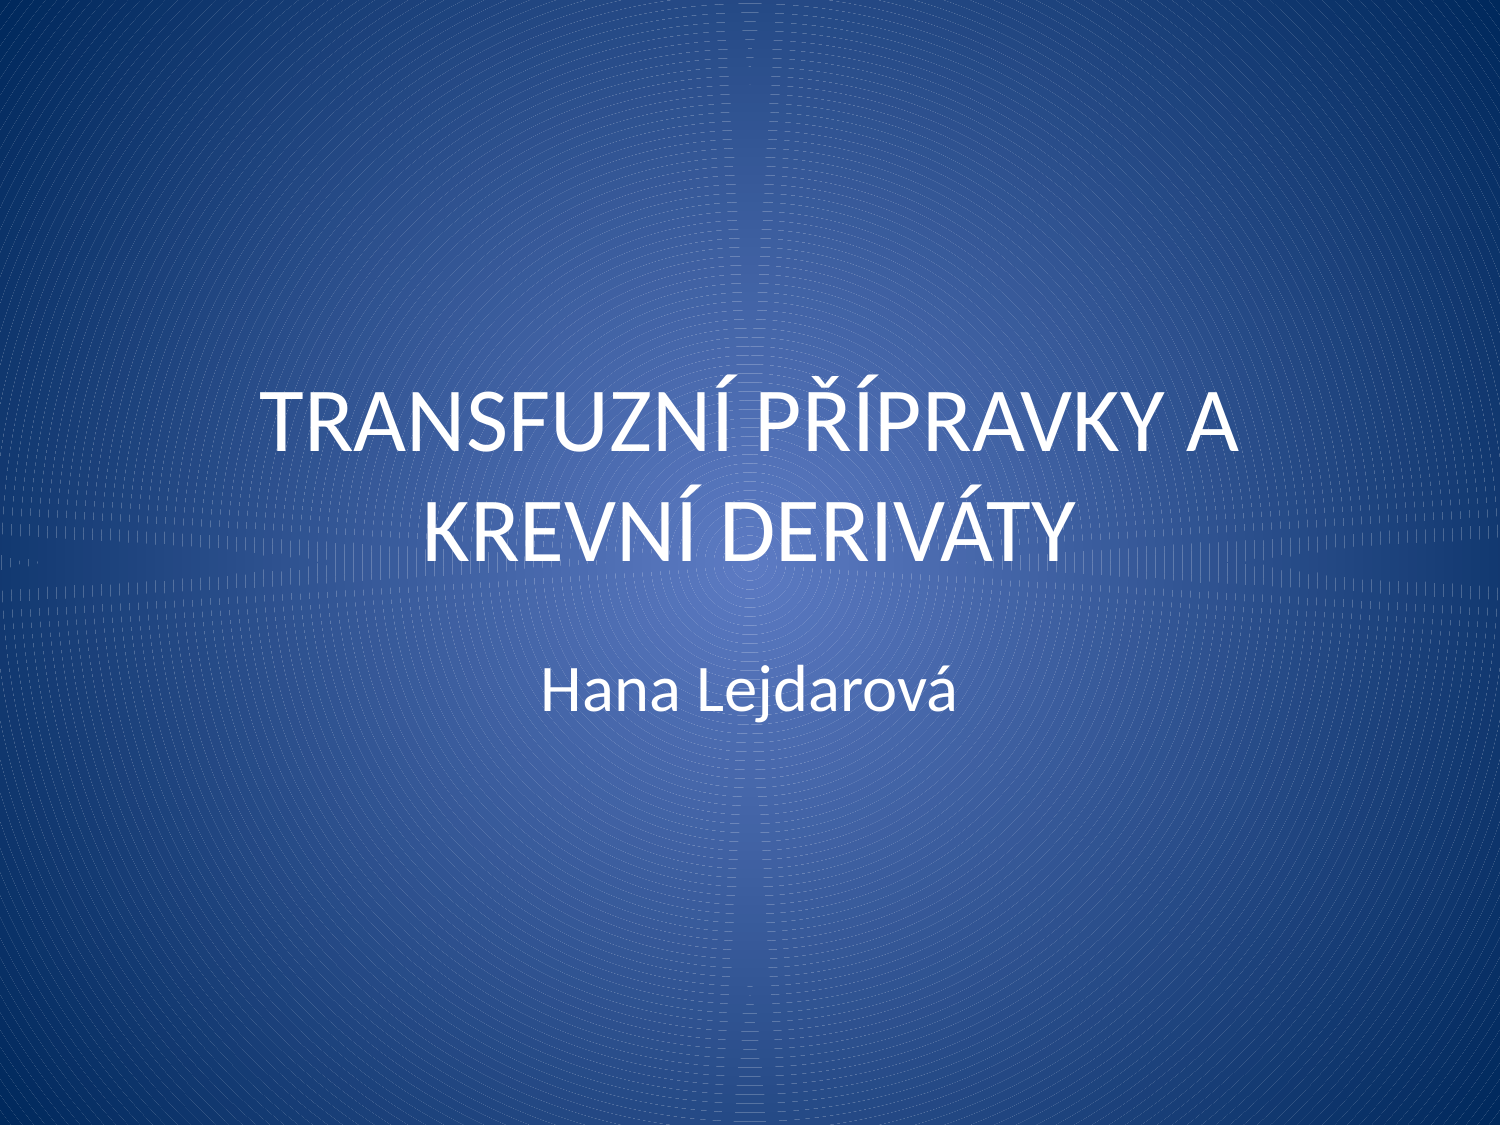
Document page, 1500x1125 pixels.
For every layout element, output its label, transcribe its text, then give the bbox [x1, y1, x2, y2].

subtitle Hana Lejdarová [225, 637, 1275, 925]
title TRANSFUZNÍ PŘÍPRAVKY A KREVNÍ DERIVÁTY [112, 349, 1388, 591]
